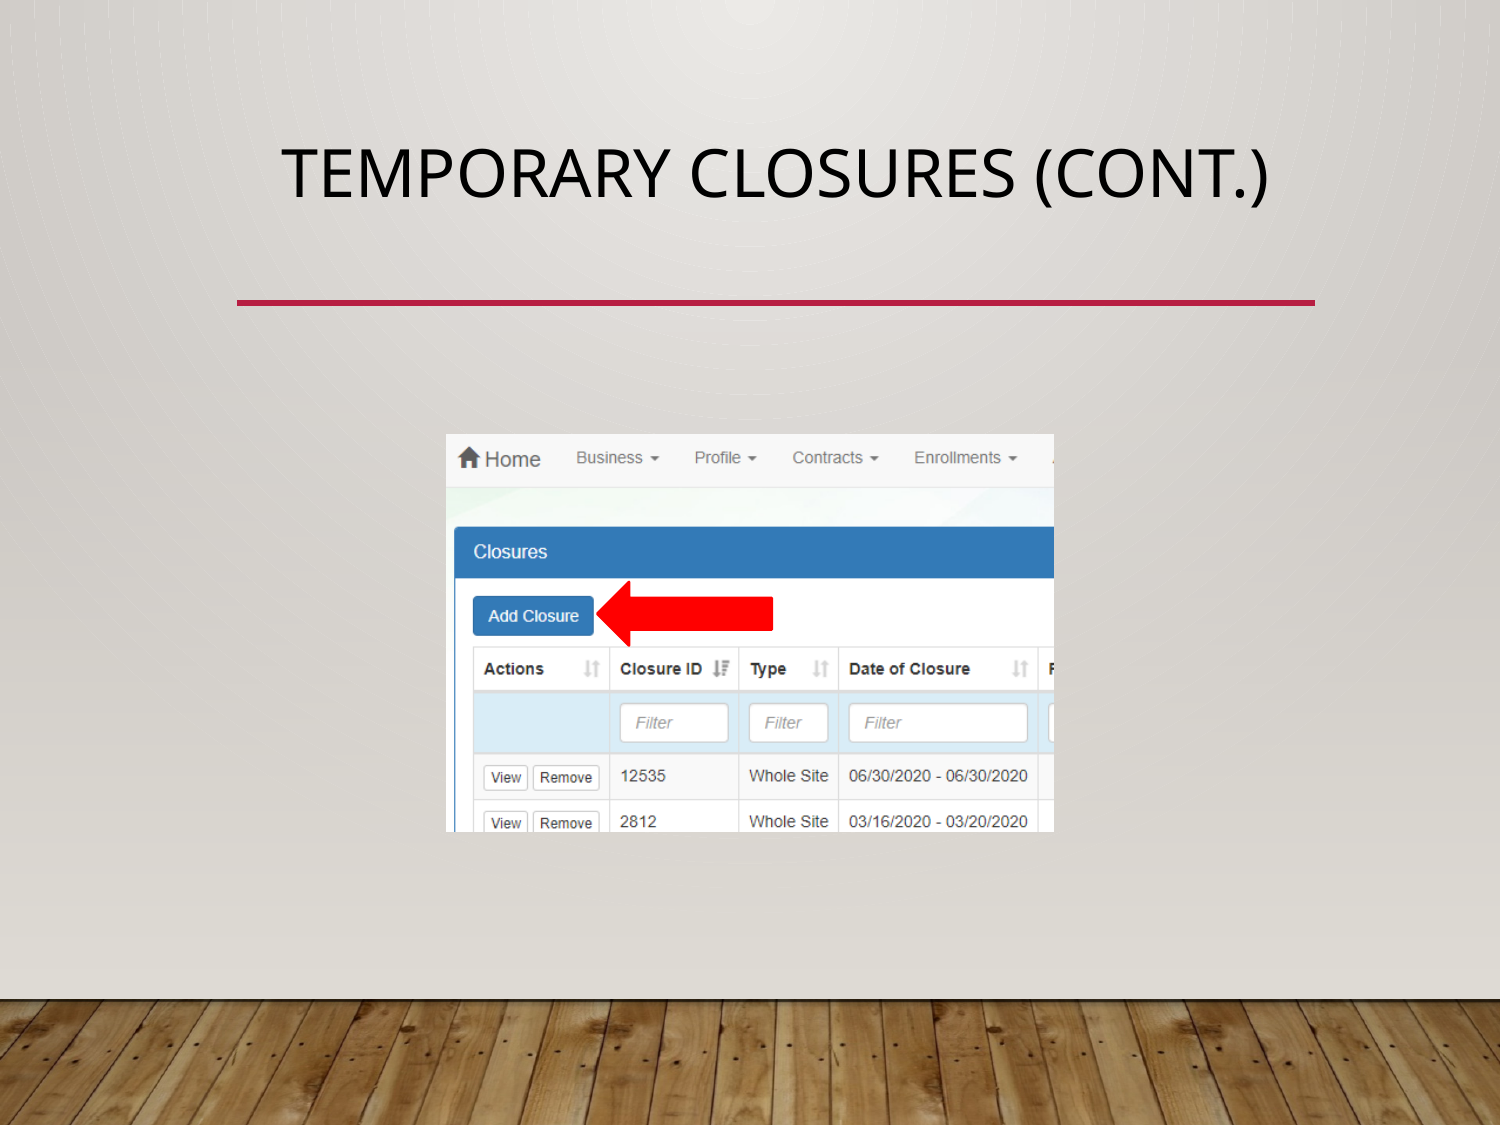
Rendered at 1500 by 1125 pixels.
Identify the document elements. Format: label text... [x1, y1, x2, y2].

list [446, 433, 1054, 832]
picture [0, 999, 1500, 1125]
title Temporary Closures (cont.) [236, 131, 1315, 305]
